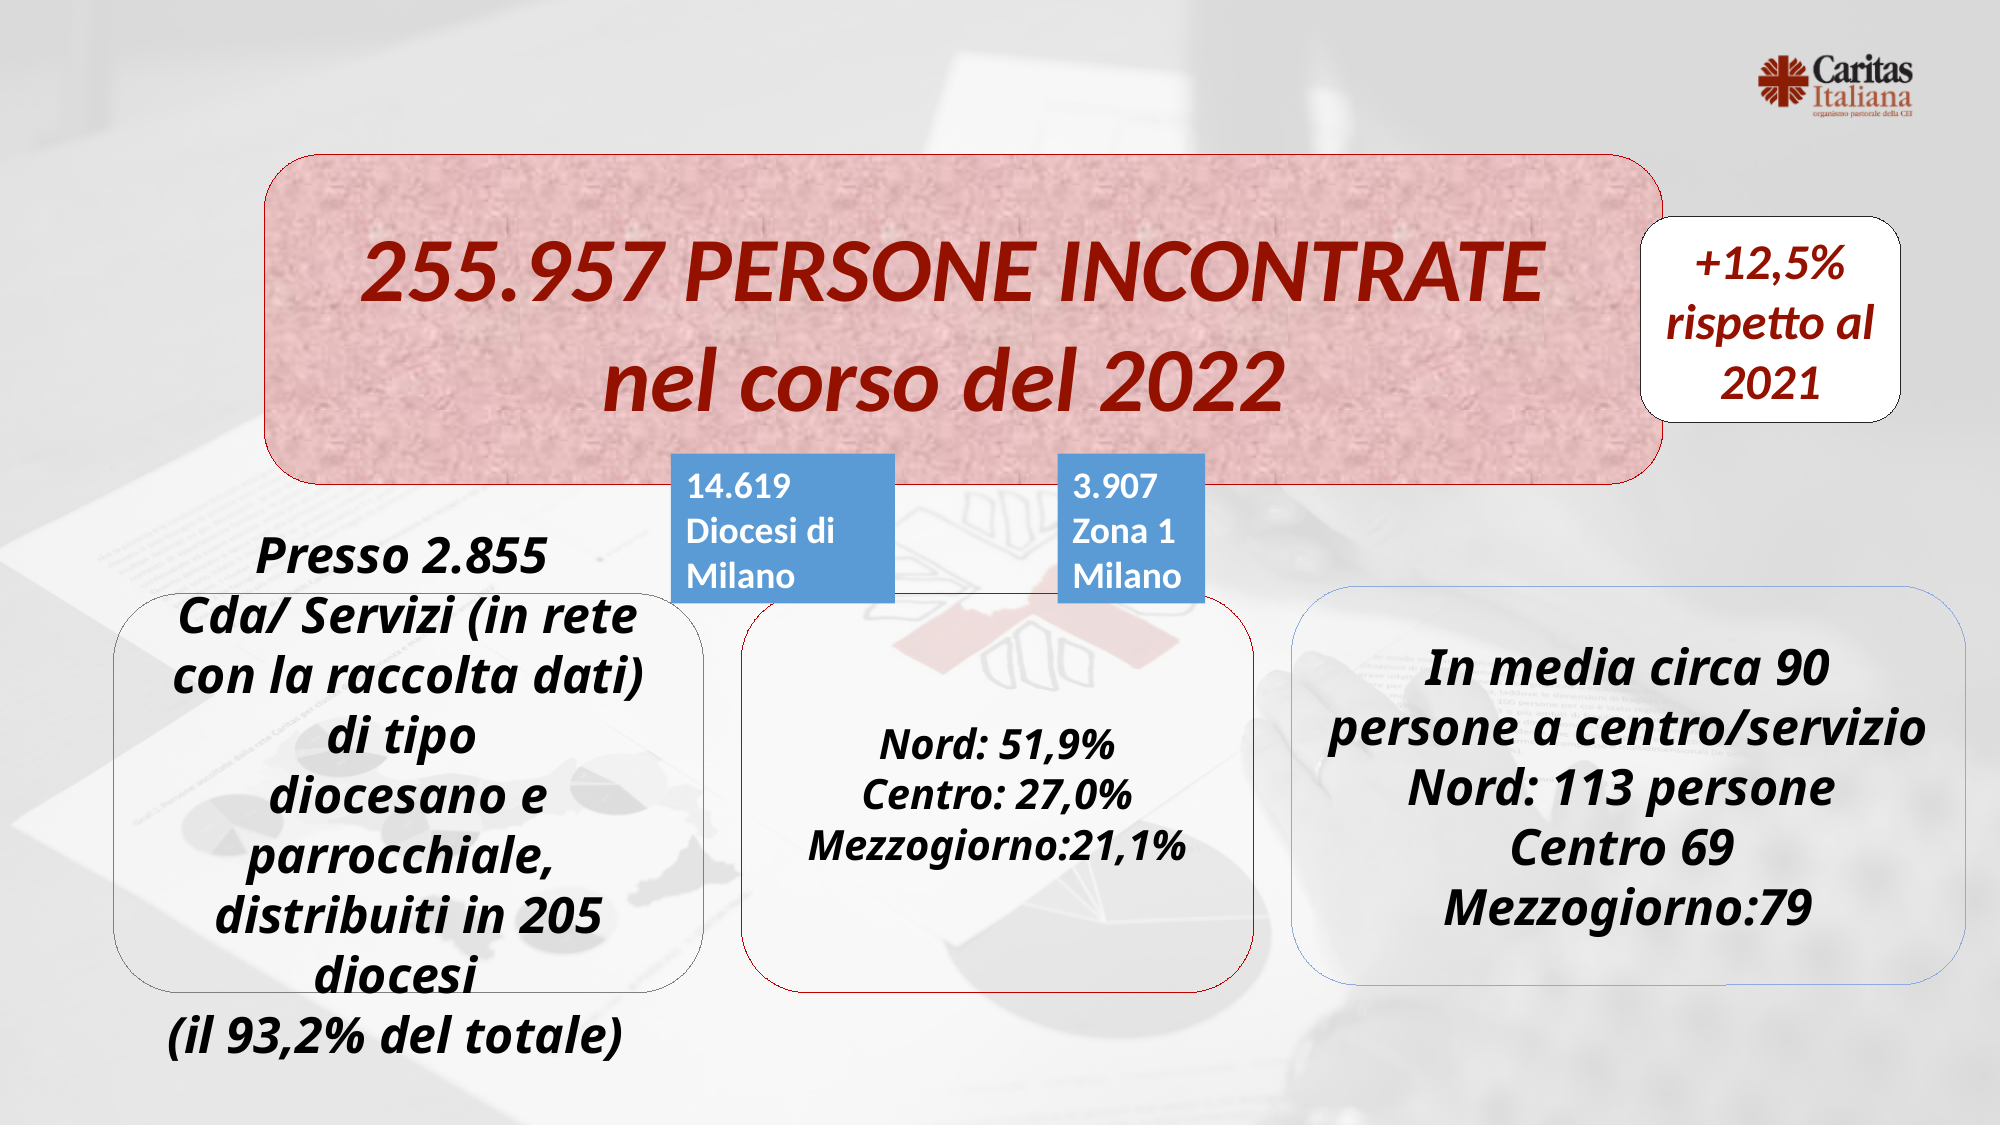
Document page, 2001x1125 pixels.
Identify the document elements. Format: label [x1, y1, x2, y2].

list [0, 0, 2000, 1125]
